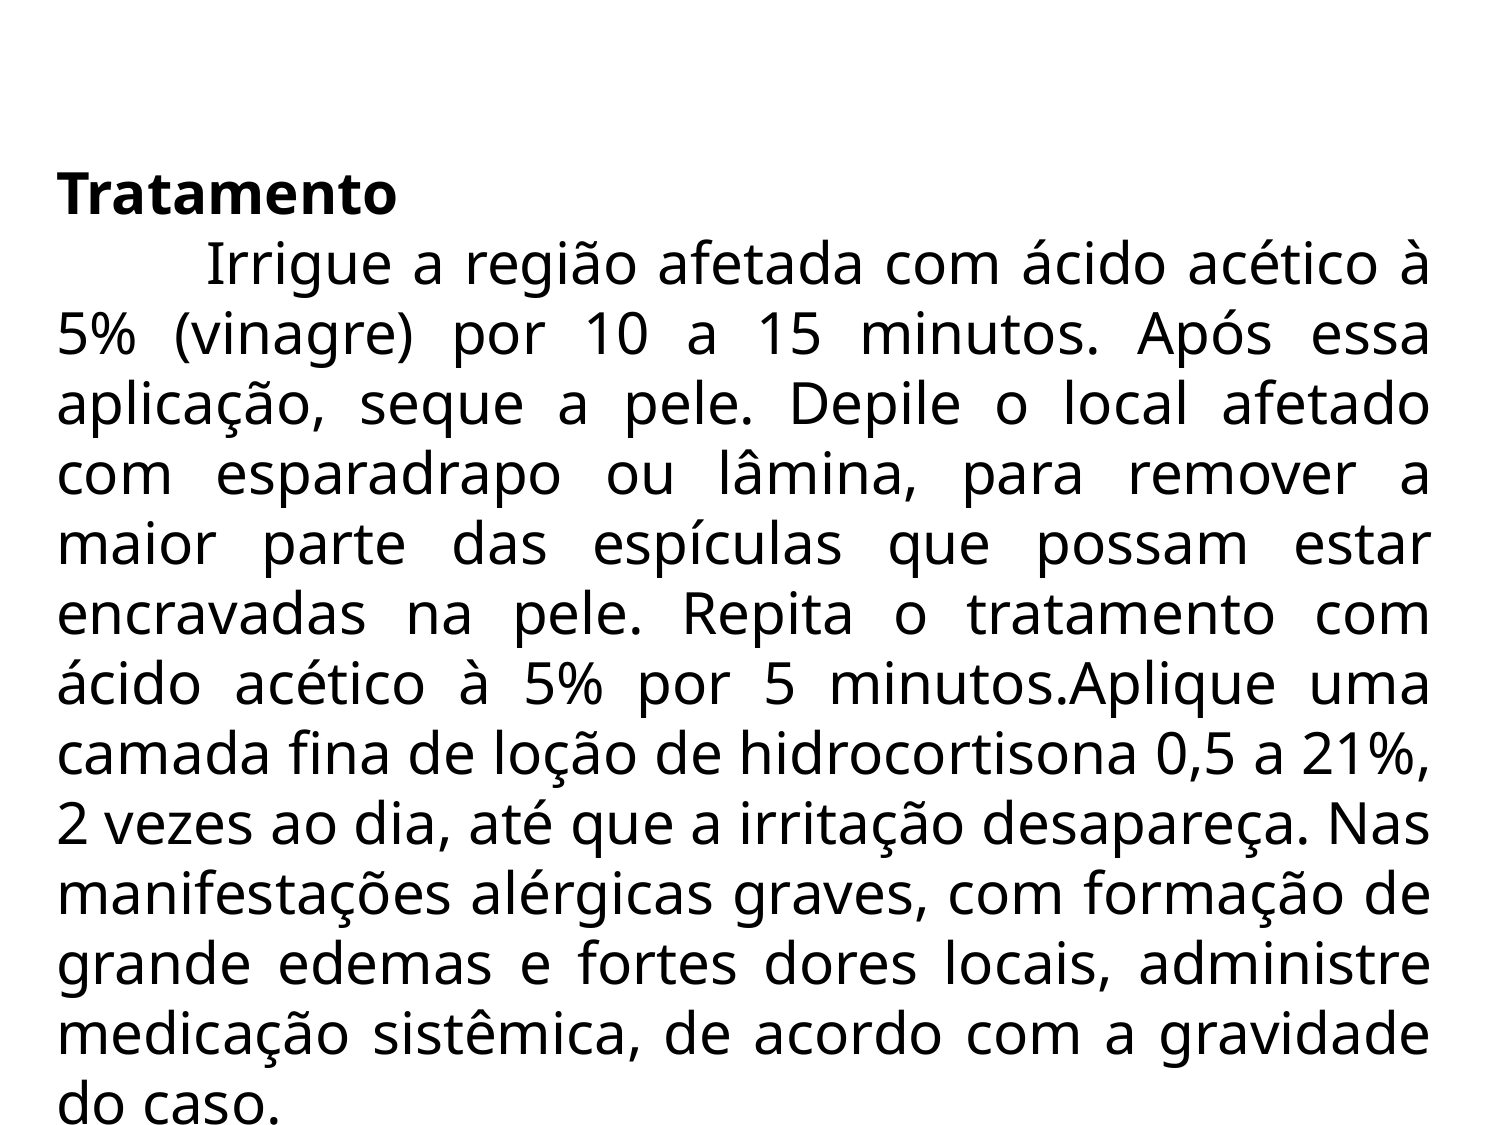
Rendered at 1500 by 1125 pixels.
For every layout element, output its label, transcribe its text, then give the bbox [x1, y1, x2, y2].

text_box Tratamento Irrigue a região afetada com ácido acético à 5% (vinagre) por 10 a 15 minutos. Após essa aplicação, seque a pele. Depile o local afetado com esparadrapo ou lâmina, para remover a maior parte das espículas que possam estar encravadas na pele. Repita o tratamento com ácido acético à 5% por 5 minutos.Aplique uma camada fina de loção de hidrocortisona 0,5 a 21%, 2 vezes ao dia, até que a irritação desapareça. Nas manifestações alérgicas graves, com formação de grande edemas e fortes dores locais, administre medicação sistêmica, de acordo com a gravidade do caso. [41, 148, 1447, 1125]
